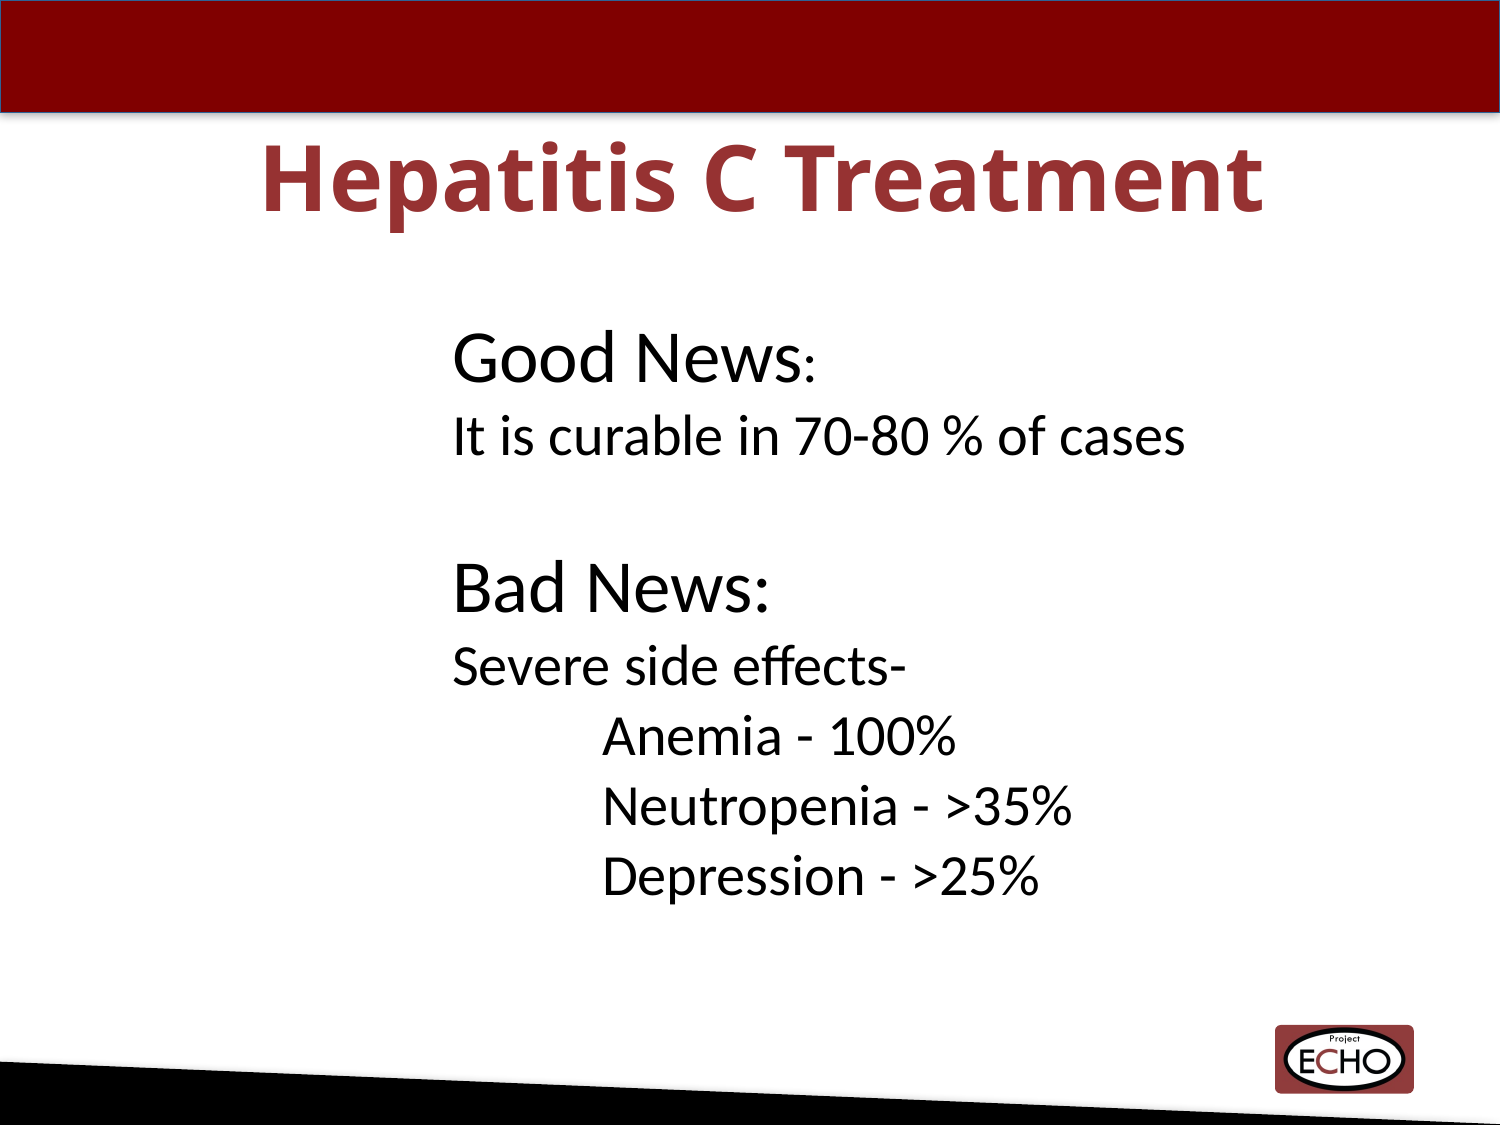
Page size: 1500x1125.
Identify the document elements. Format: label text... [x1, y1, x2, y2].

list Good News: It is curable in 70-80 % of cases Bad News: Severe side effects- Anemia - 100% Neutropenia - >35% Depression - >25% [437, 299, 1375, 1063]
title Hepatitis C Treatment [50, 123, 1475, 250]
text_box [0, 1062, 1500, 1125]
picture [1274, 1024, 1415, 1094]
text_box [0, 0, 1500, 113]
